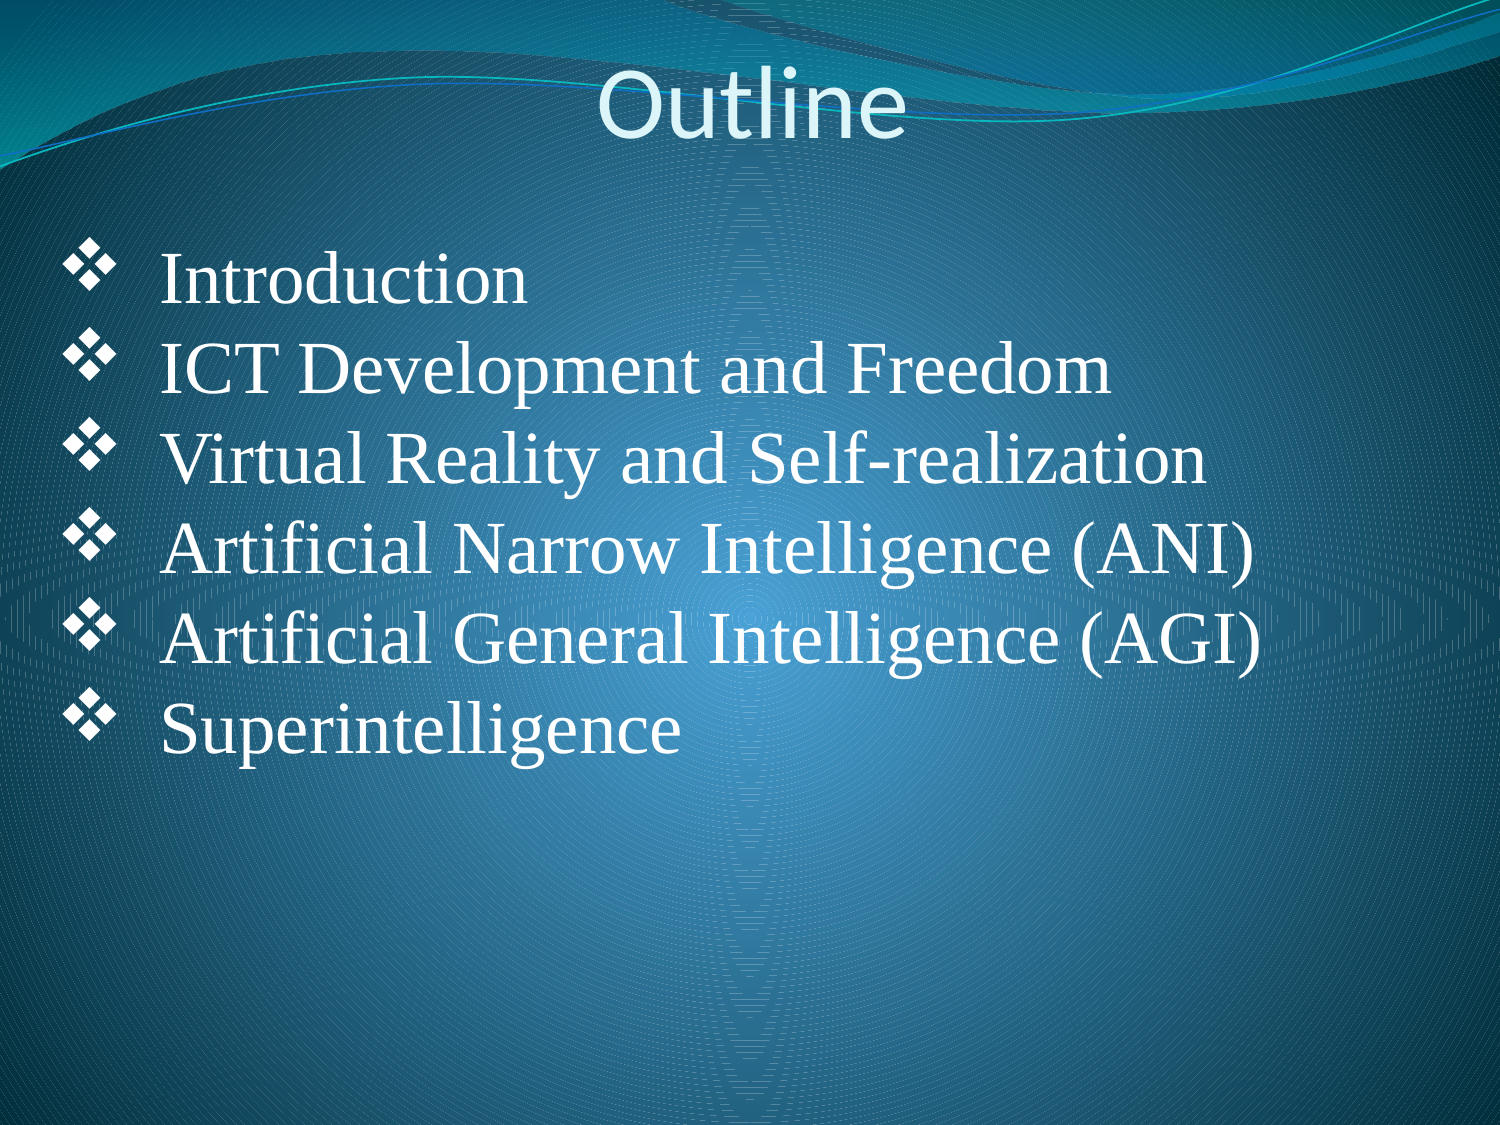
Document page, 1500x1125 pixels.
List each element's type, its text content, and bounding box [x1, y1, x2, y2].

title Outline [5, 19, 1500, 160]
list [76, 160, 1459, 221]
text_box Introduction ICT Development and Freedom Virtual Reality and Self-realization Artificial Narrow Intelligence (ANI) Artificial General Intelligence (AGI) Superintelligence [41, 221, 1459, 1125]
